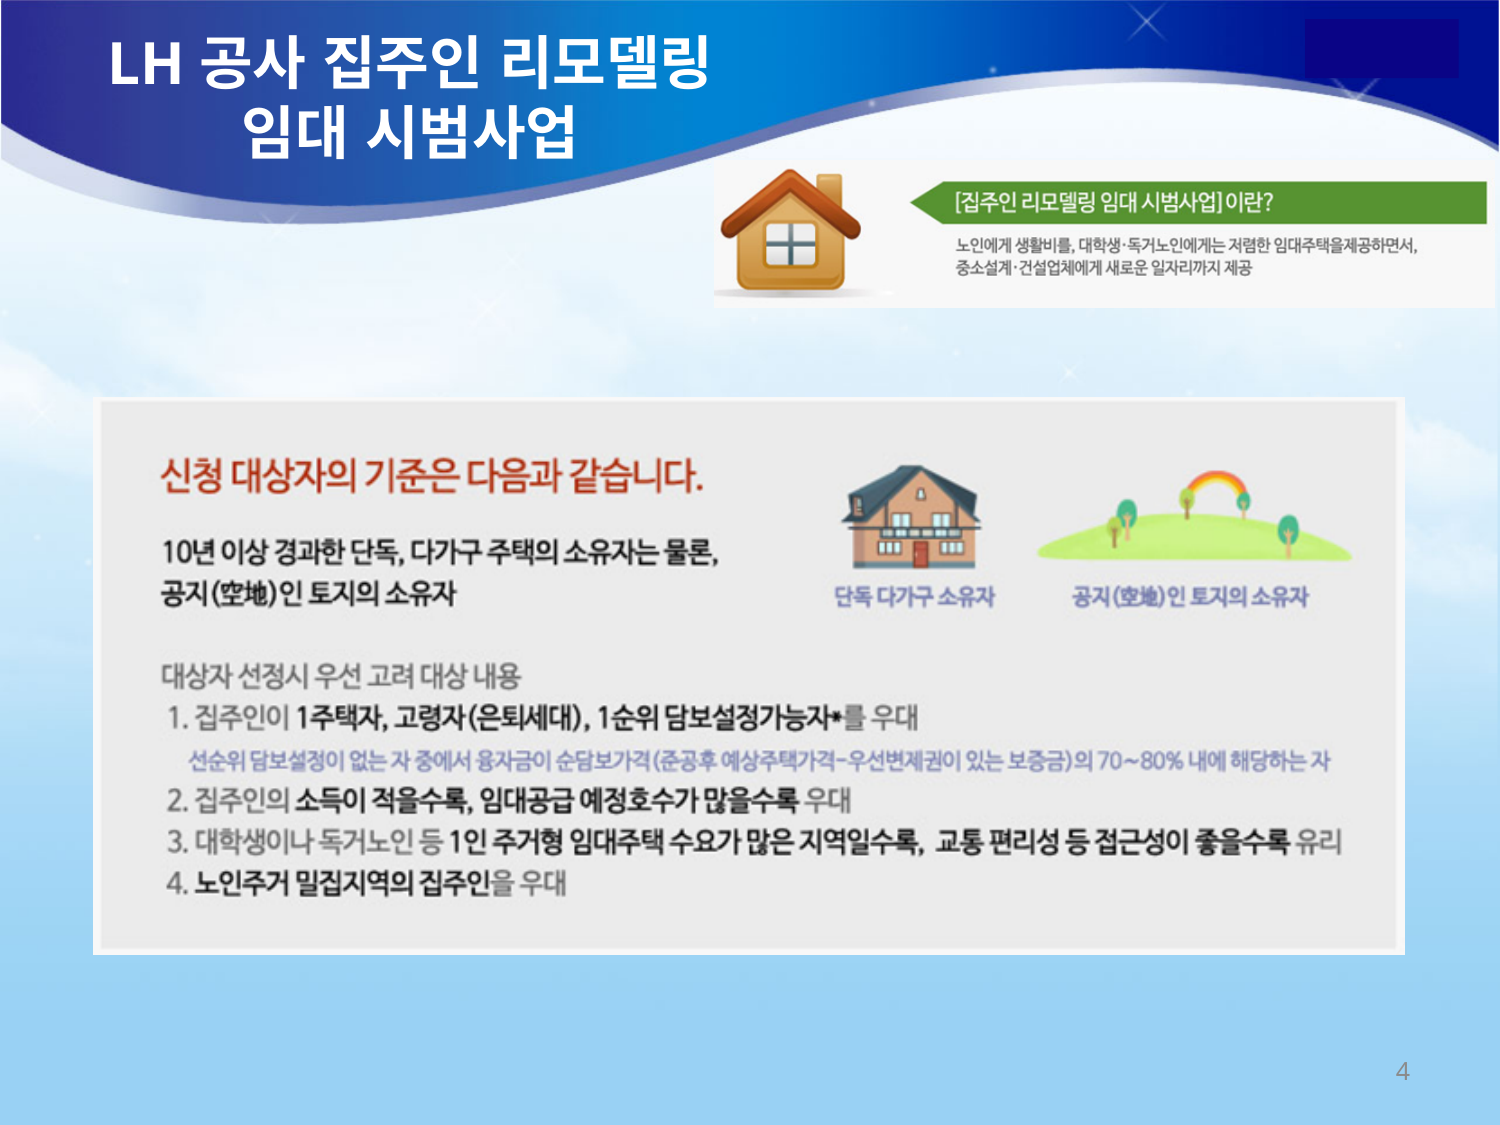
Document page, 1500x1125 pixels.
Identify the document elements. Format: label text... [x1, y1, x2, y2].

slide_number 4 [1074, 1042, 1425, 1103]
picture [0, 0, 1500, 1125]
text_box LH공사 집주인 리모델링 임대 시범사업 [0, 19, 821, 174]
